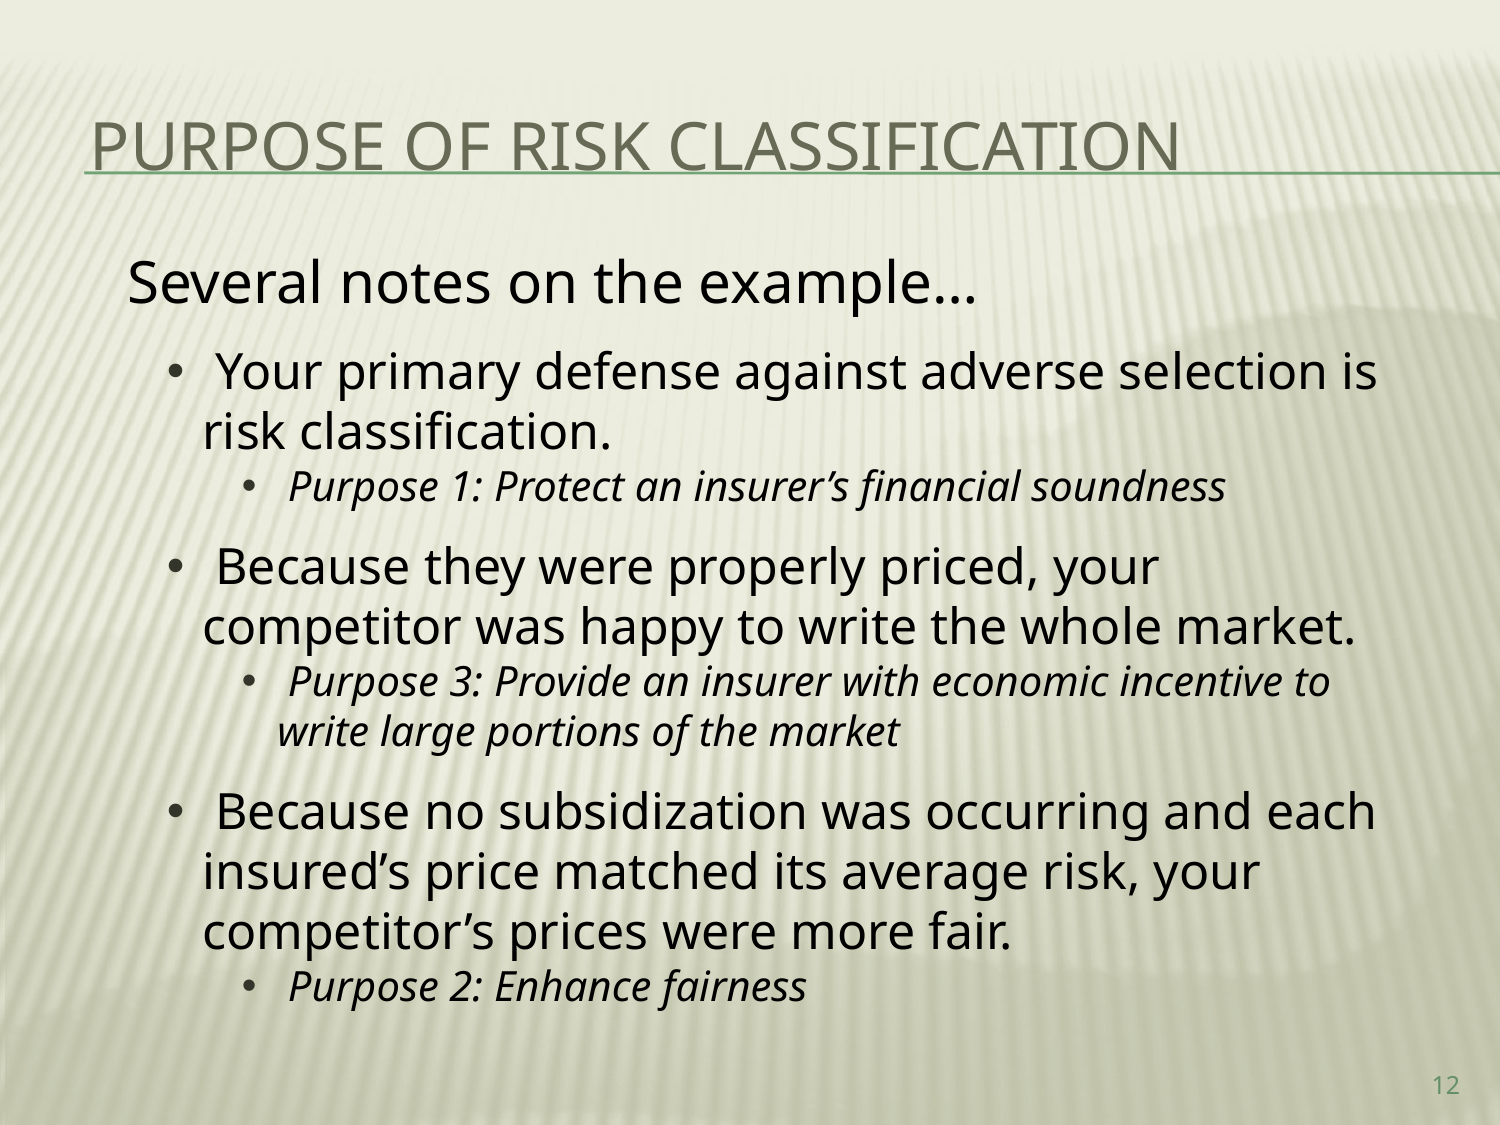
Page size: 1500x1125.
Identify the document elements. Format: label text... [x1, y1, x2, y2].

slide_number 12 [1350, 1062, 1475, 1103]
text_box Purpose of risk classification [74, 74, 1500, 213]
text_box Several notes on the example… Your primary defense against adverse selection is risk classification. Purpose 1: Protect an insurer’s financial soundness Because they were properly priced, your competitor was happy to write the whole market. Purpose 3: Provide an insurer with economic incentive to write large portions of the market Because no subsidization was occurring and each insured’s price matched its average risk, your competitor’s prices were more fair. Purpose 2: Enhance fairness [112, 237, 1413, 1018]
